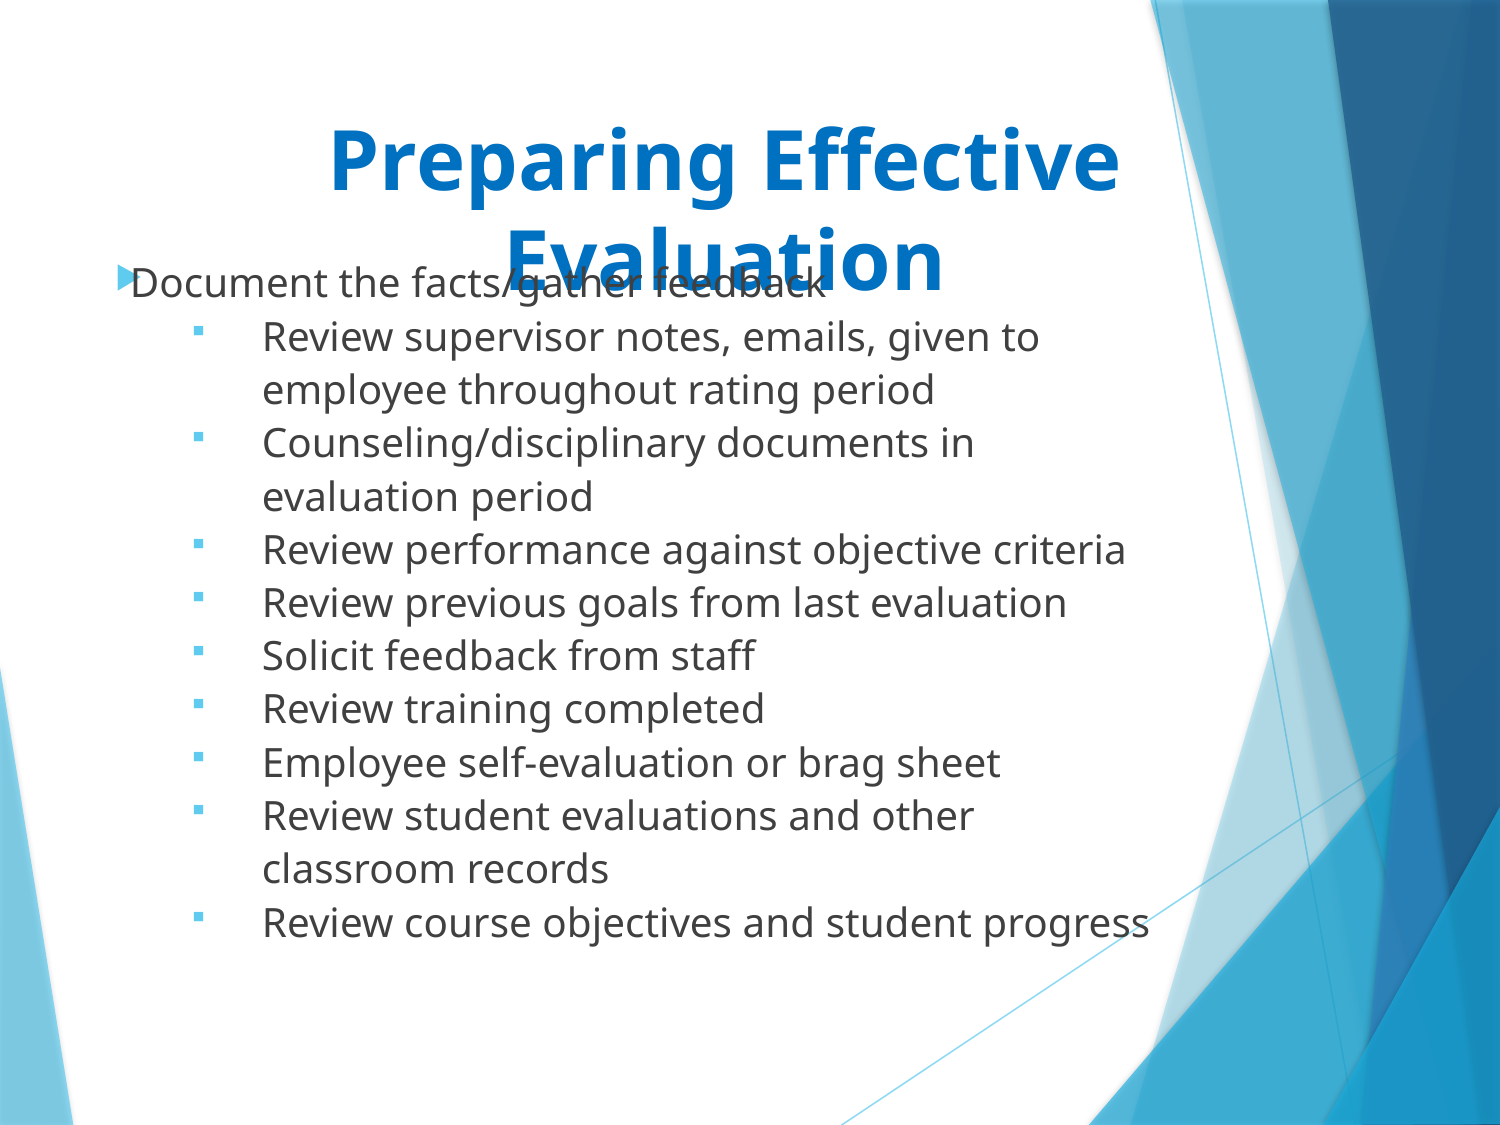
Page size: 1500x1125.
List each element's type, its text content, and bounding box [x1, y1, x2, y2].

title Preparing Effective Evaluation [99, 99, 1350, 317]
list Document the facts/gather feedback Review supervisor notes, emails, given to employee throughout rating period Counseling/disciplinary documents in evaluation period Review performance against objective criteria Review previous goals from last evaluation Solicit feedback from staff Review training completed Employee self-evaluation or brag sheet Review student evaluations and other classroom records Review course objectives and student progress [99, 249, 1175, 1025]
